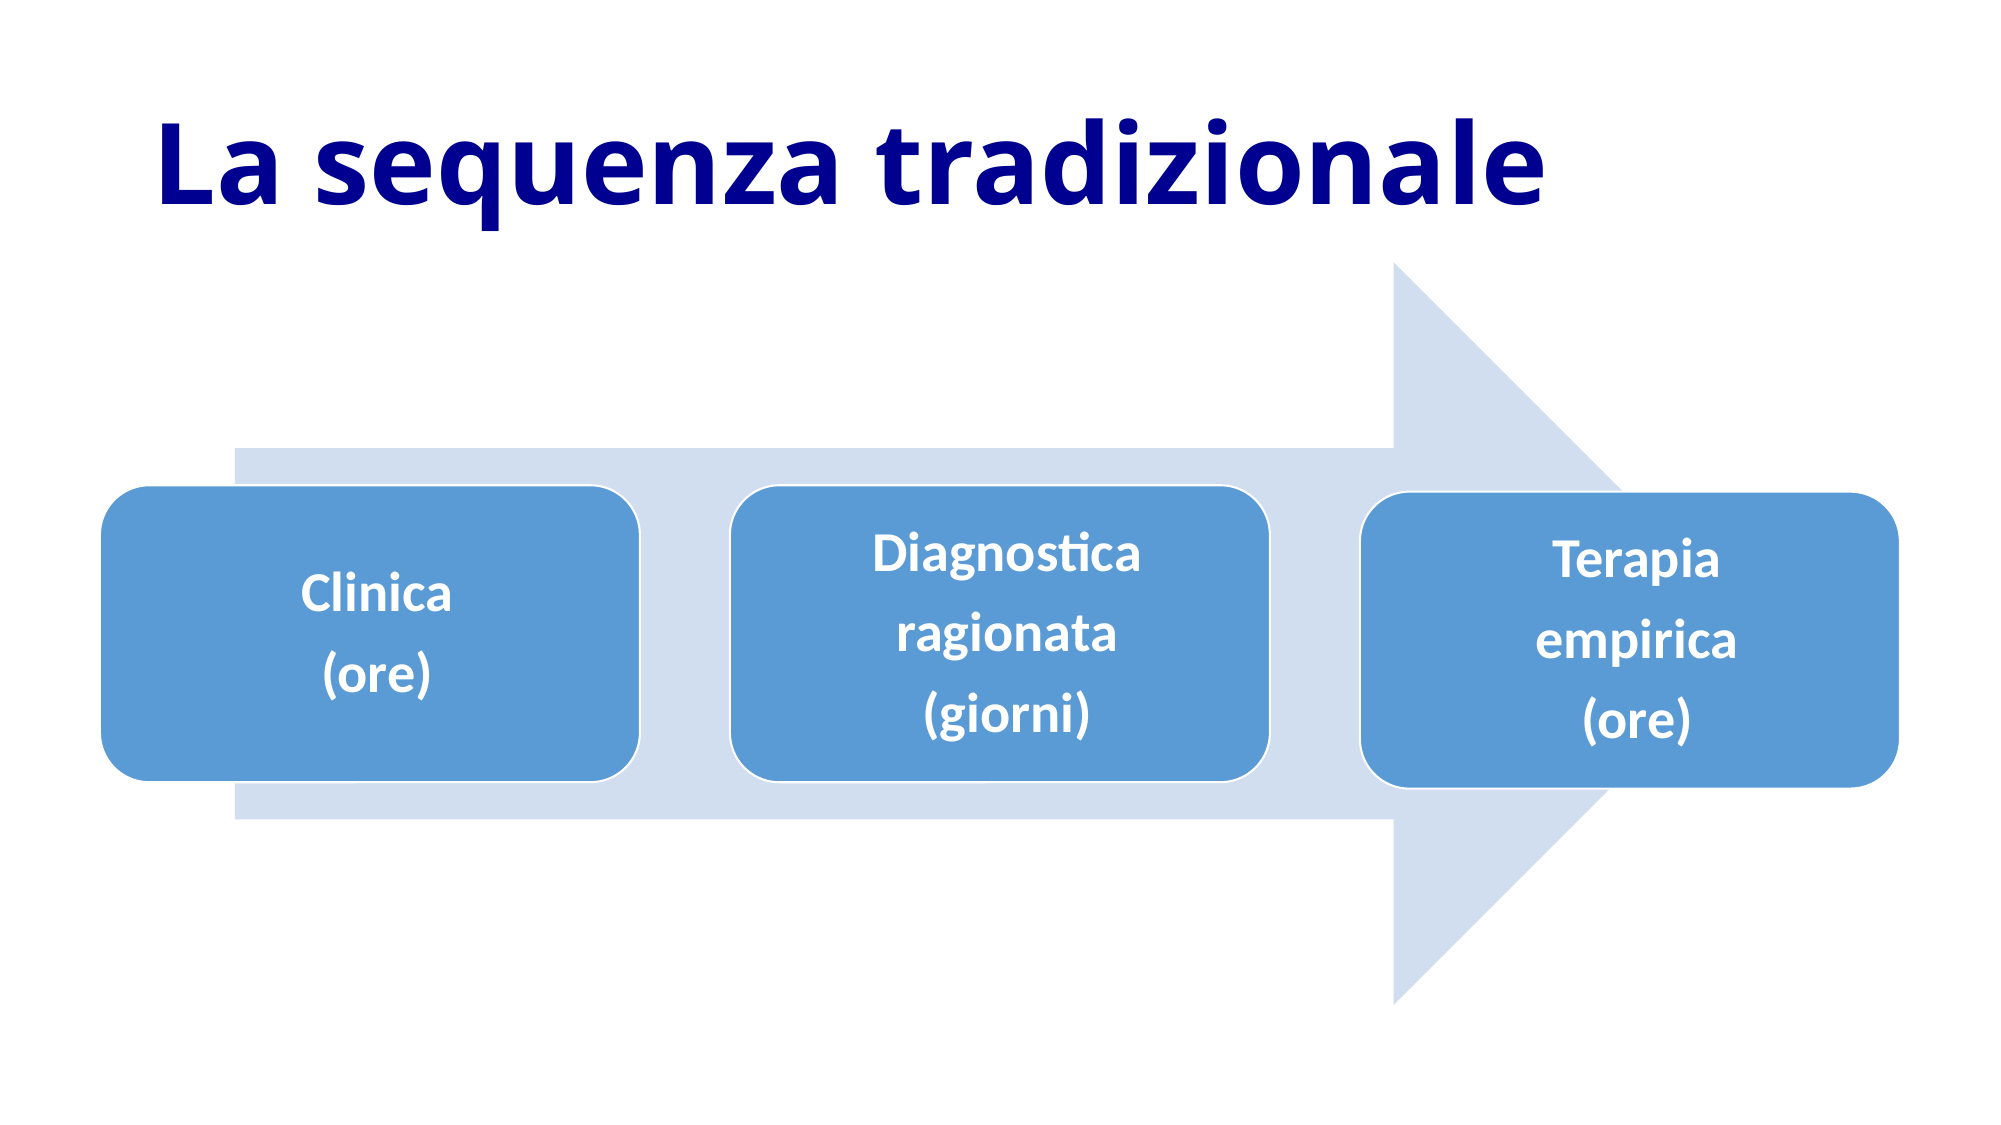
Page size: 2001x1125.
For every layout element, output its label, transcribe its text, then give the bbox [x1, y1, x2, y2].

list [99, 262, 1900, 1005]
title La sequenza tradizionale [137, 59, 1863, 262]
